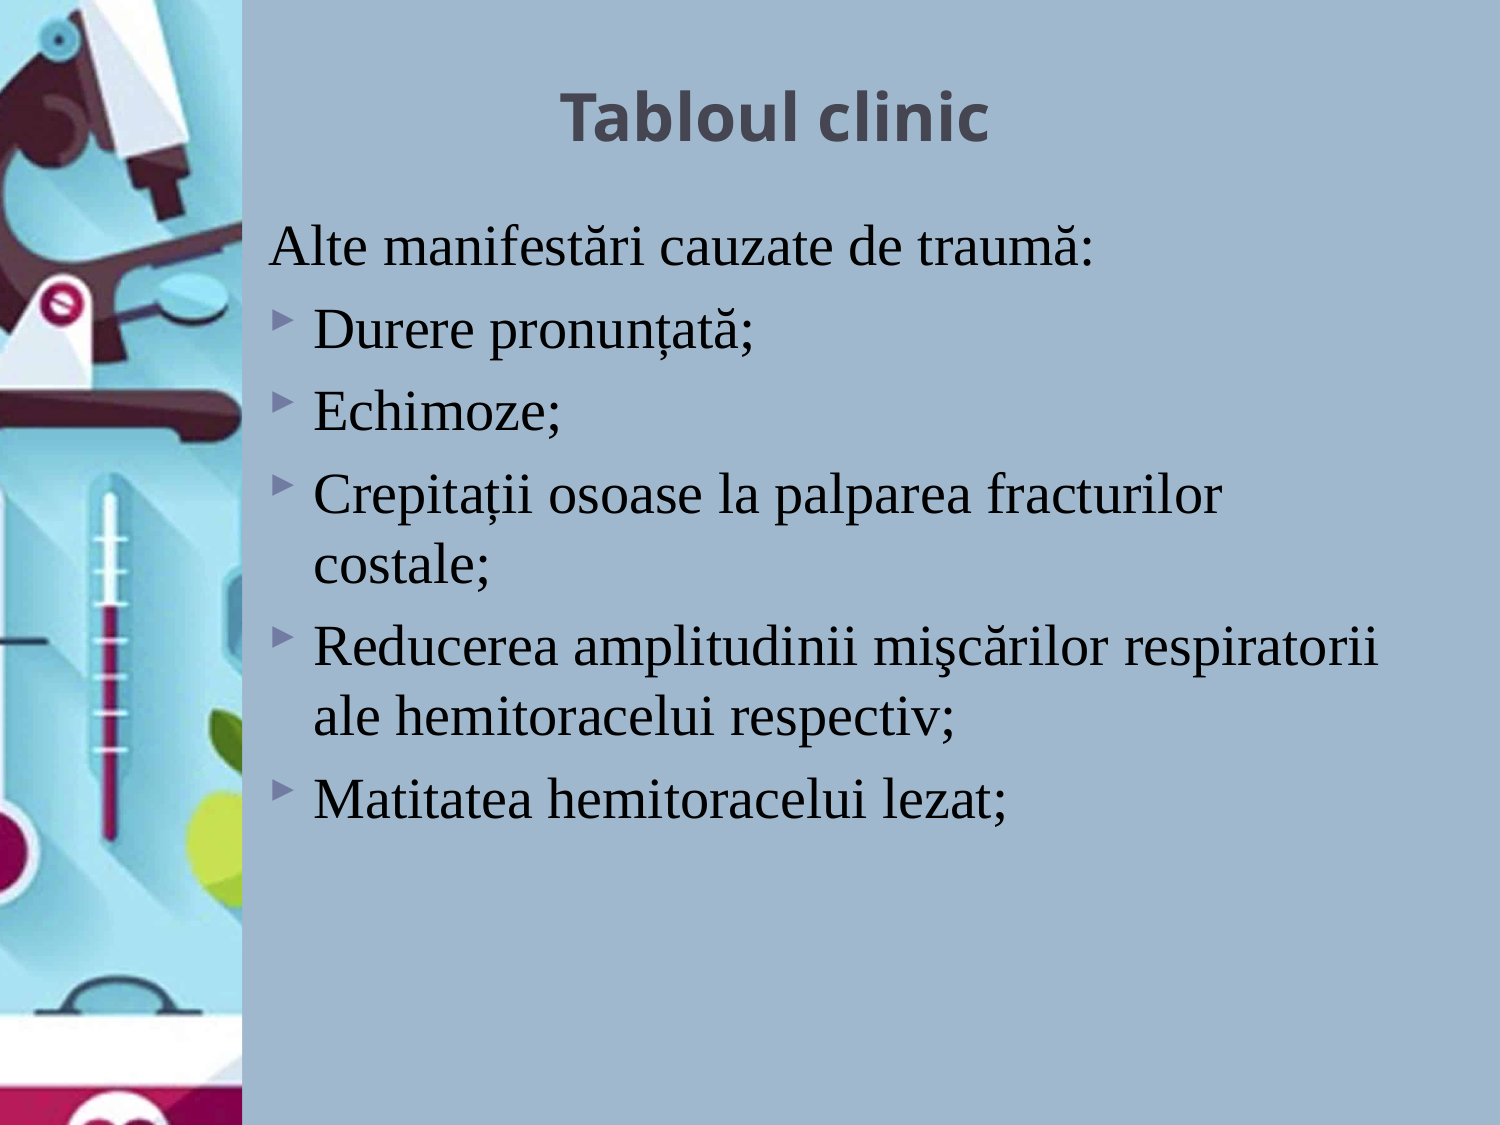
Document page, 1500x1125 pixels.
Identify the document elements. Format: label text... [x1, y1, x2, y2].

list Alte manifestări cauzate de traumă: Durere pronunțată; Echimoze; Crepitații osoase la palparea fracturilor costale; Reducerea amplitudinii mişcărilor respiratorii ale hemitoracelui respectiv; Matitatea hemitoracelui lezat; [253, 200, 1425, 1010]
picture [0, 0, 243, 1125]
title Tabloul clinic [243, 0, 1451, 163]
